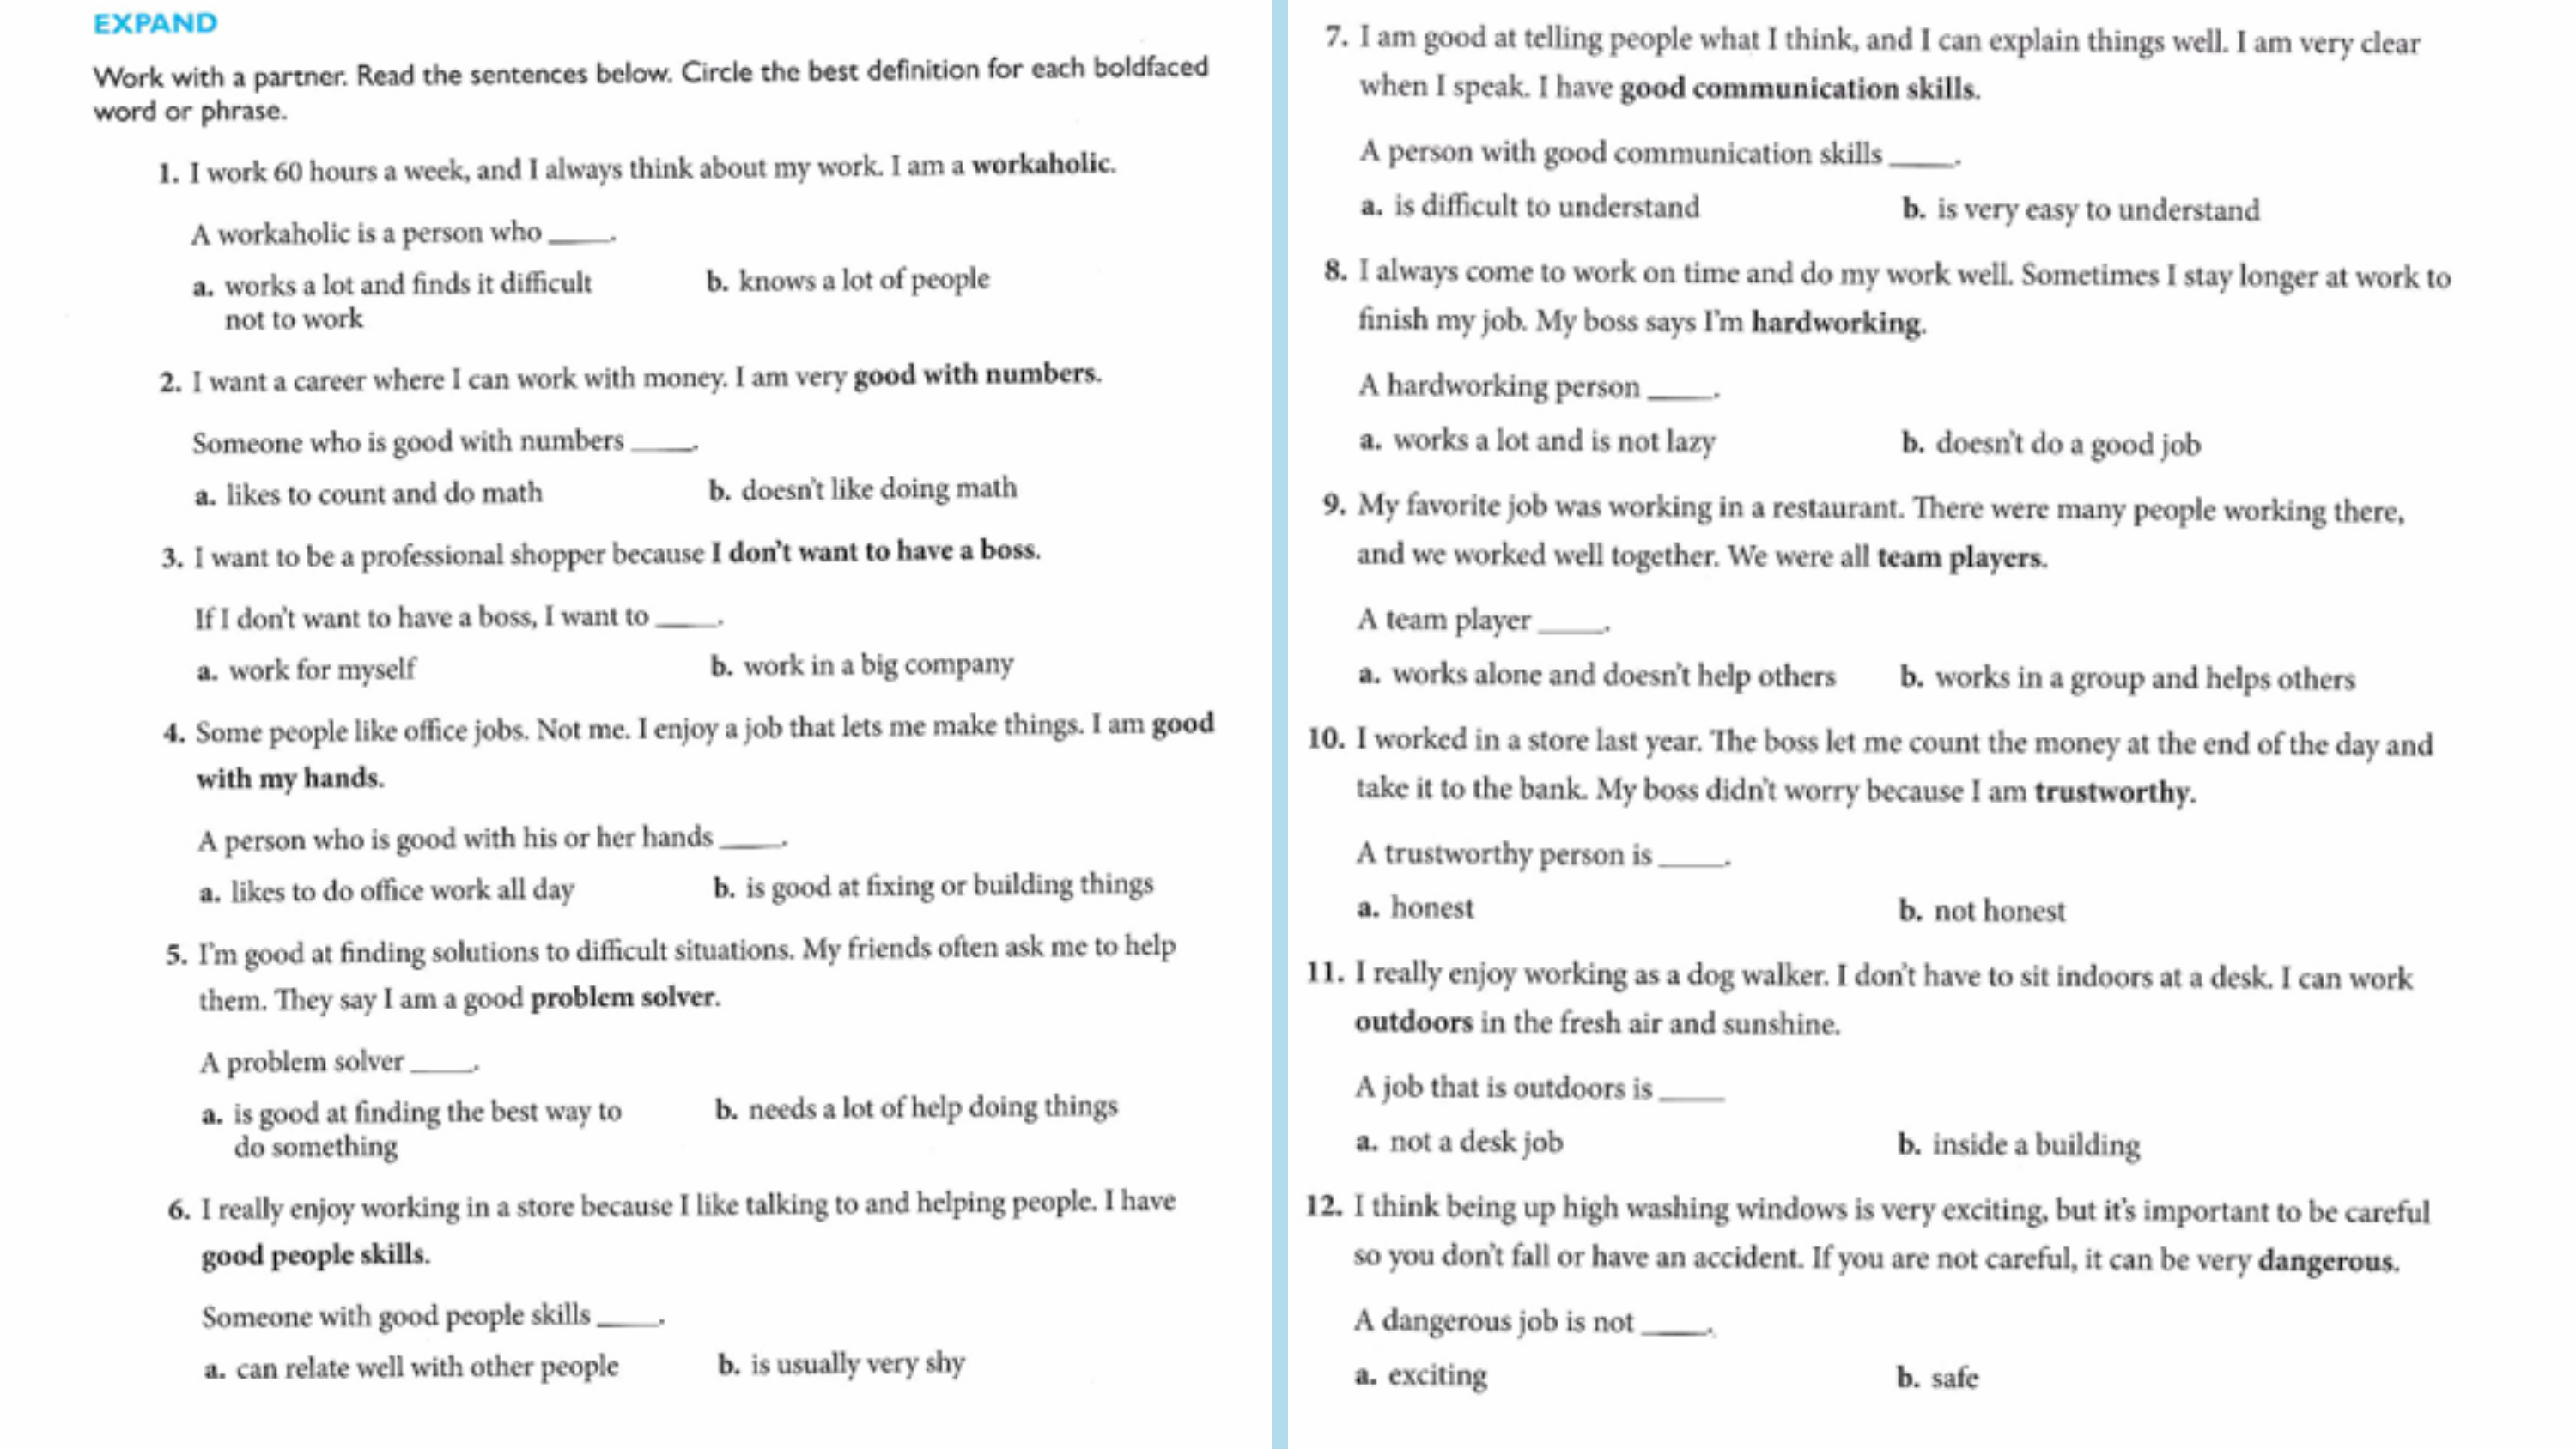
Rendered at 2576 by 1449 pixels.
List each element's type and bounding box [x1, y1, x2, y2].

text_box [0, 0, 1273, 1449]
text_box [1287, 0, 2576, 1449]
